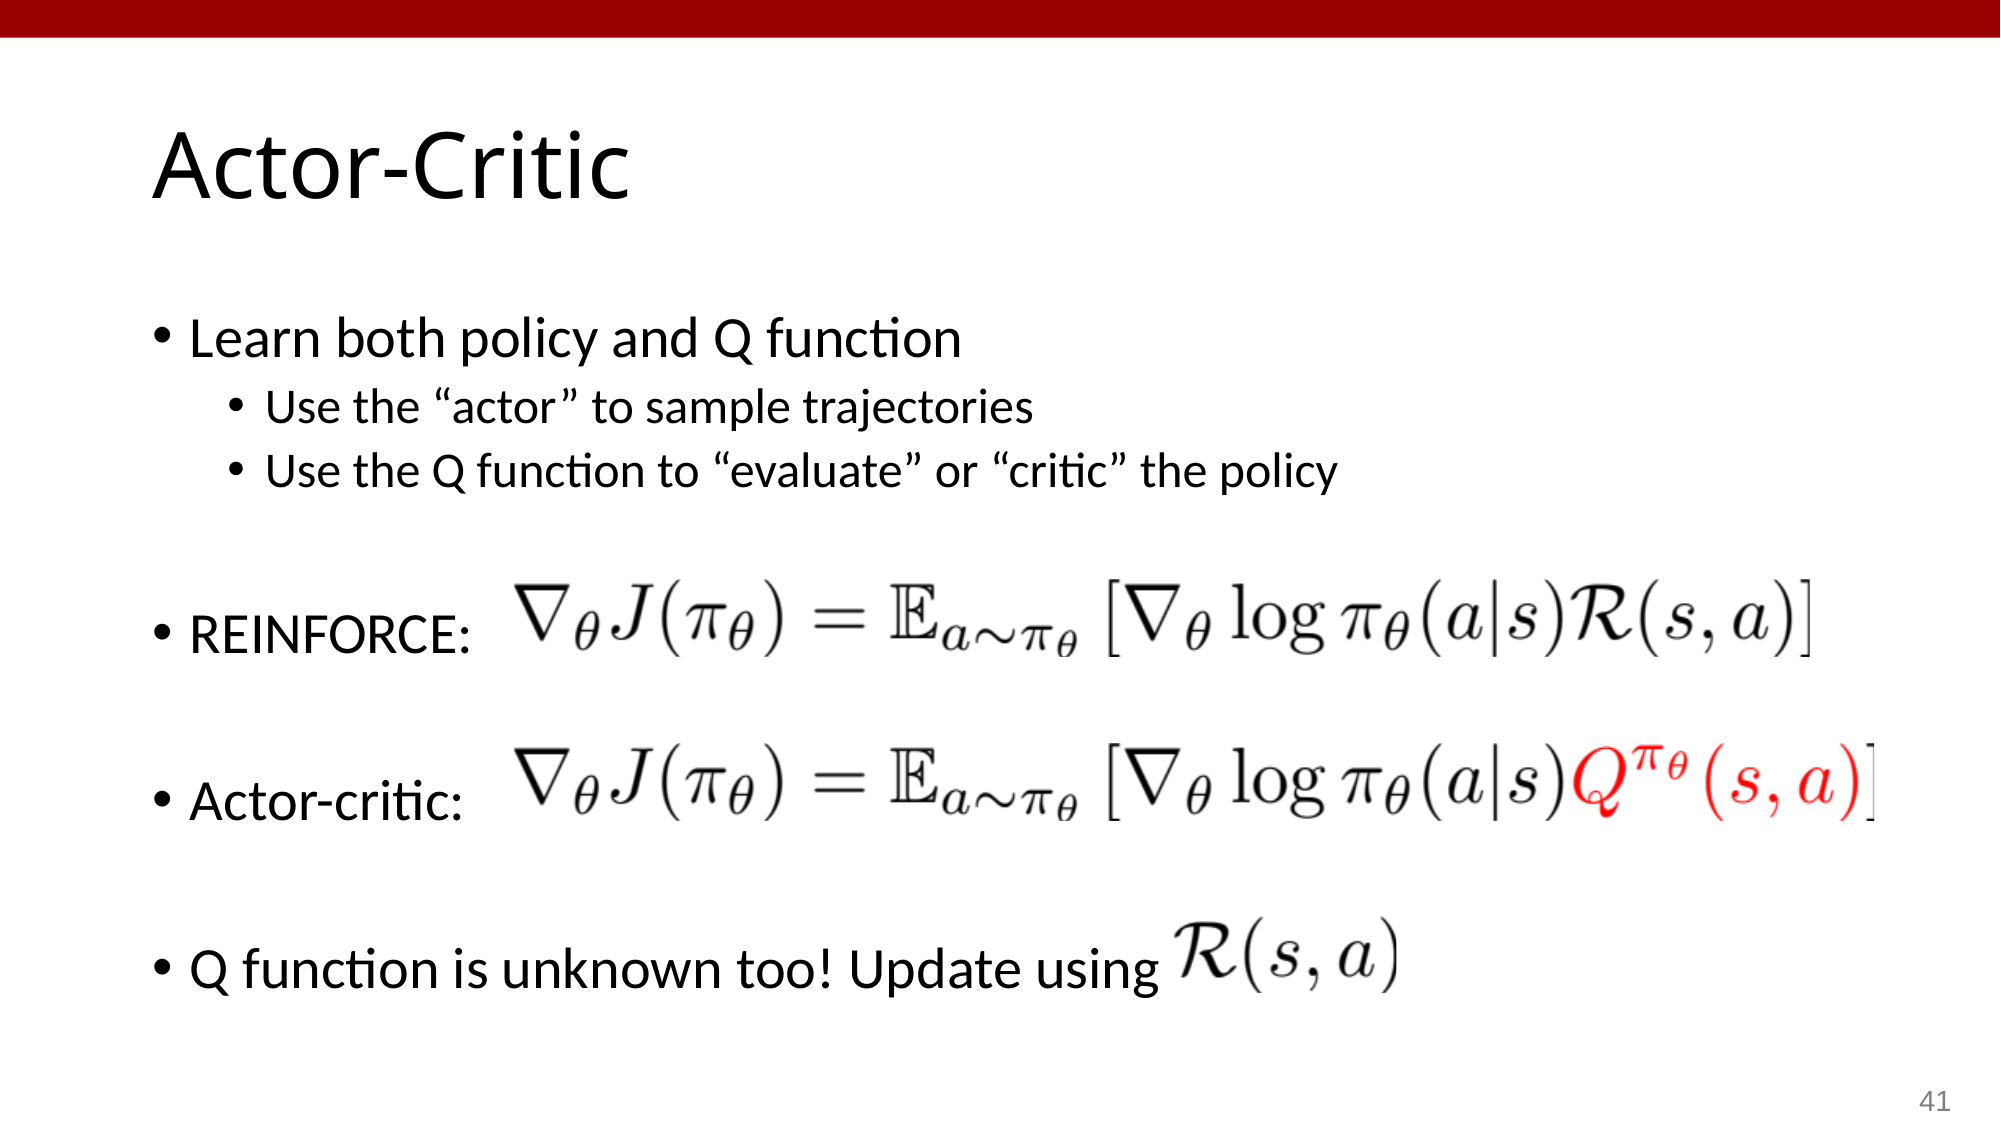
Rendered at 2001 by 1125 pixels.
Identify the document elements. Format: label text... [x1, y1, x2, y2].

picture [513, 579, 1810, 657]
title Actor-Critic [137, 59, 1863, 278]
picture [1173, 915, 1397, 993]
list Learn both policy and Q function Use the “actor” to sample trajectories Use the Q function to “evaluate” or “critic” the policy REINFORCE: Actor-critic: Q function is unknown too! Update using [137, 299, 1863, 1014]
picture [513, 743, 1875, 821]
